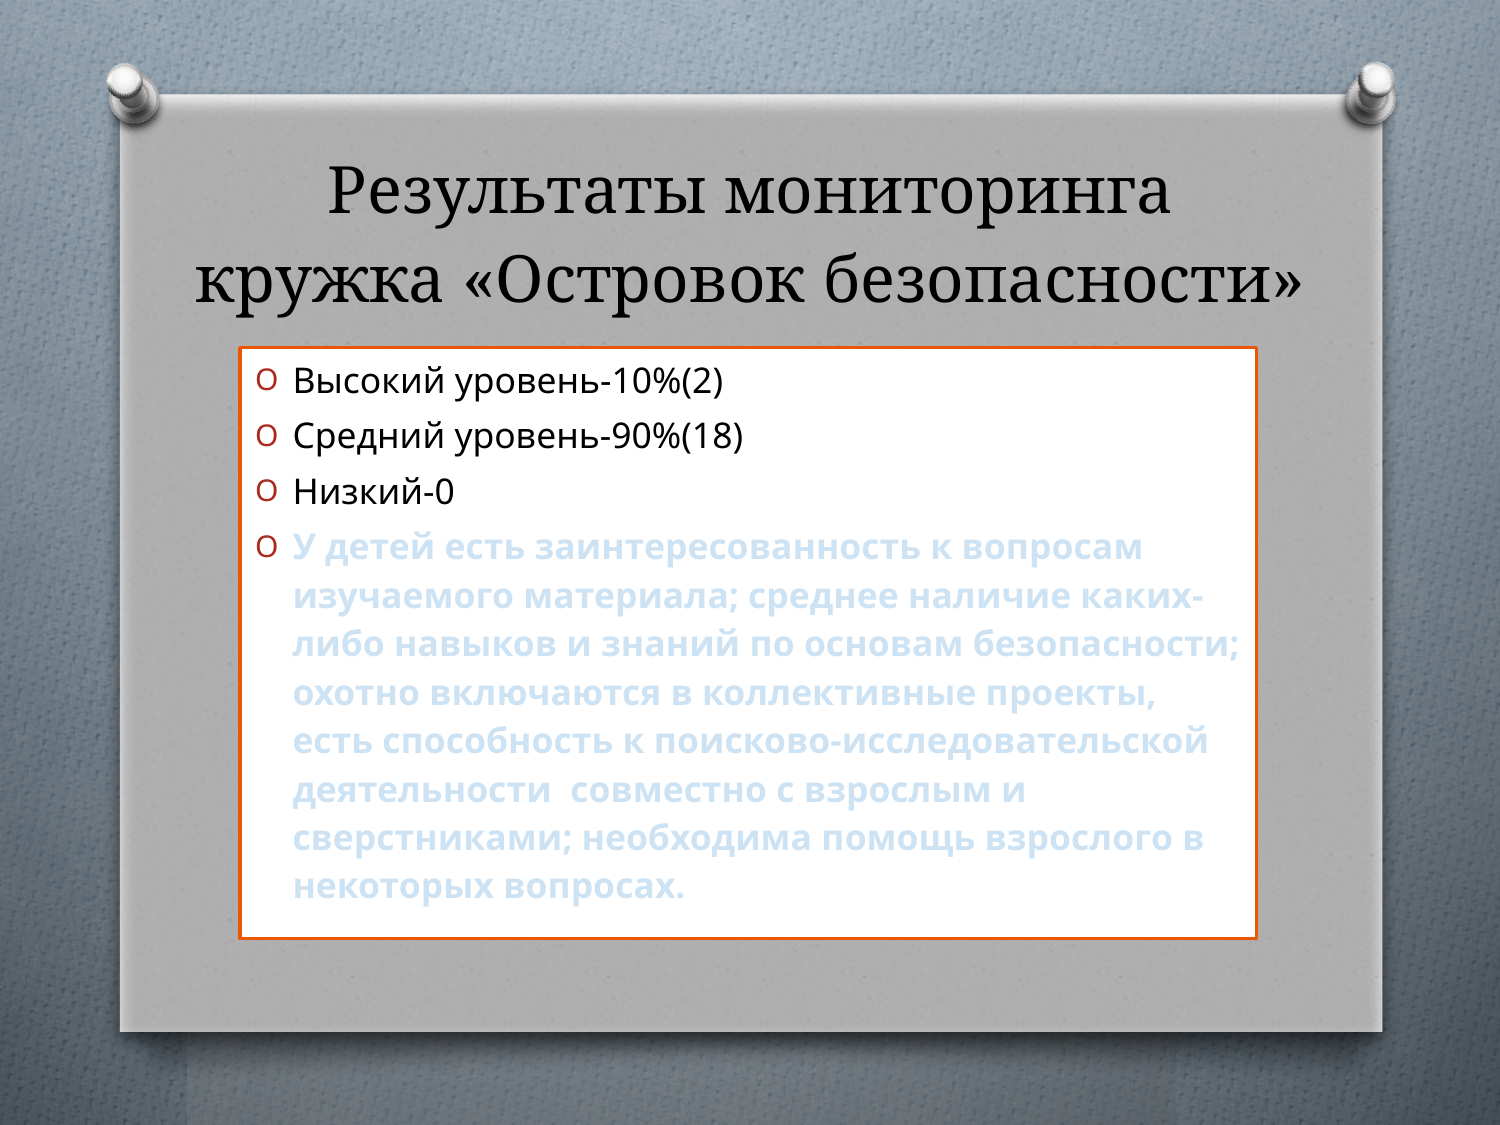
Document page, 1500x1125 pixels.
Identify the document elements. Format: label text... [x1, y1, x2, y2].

title Результаты мониторинга кружка «Островок безопасности» [179, 134, 1323, 332]
list Высокий уровень-10%(2) Средний уровень-90%(18) Низкий-0 У детей есть заинтересованность к вопросам изучаемого материала; среднее наличие каких-либо навыков и знаний по основам безопасности; охотно включаются в коллективные проекты, есть способность к поисково-исследовательской деятельности совместно с взрослым и сверстниками; необходима помощь взрослого в некоторых вопросах. [238, 346, 1258, 940]
picture [1317, 35, 1439, 156]
picture [75, 29, 198, 153]
